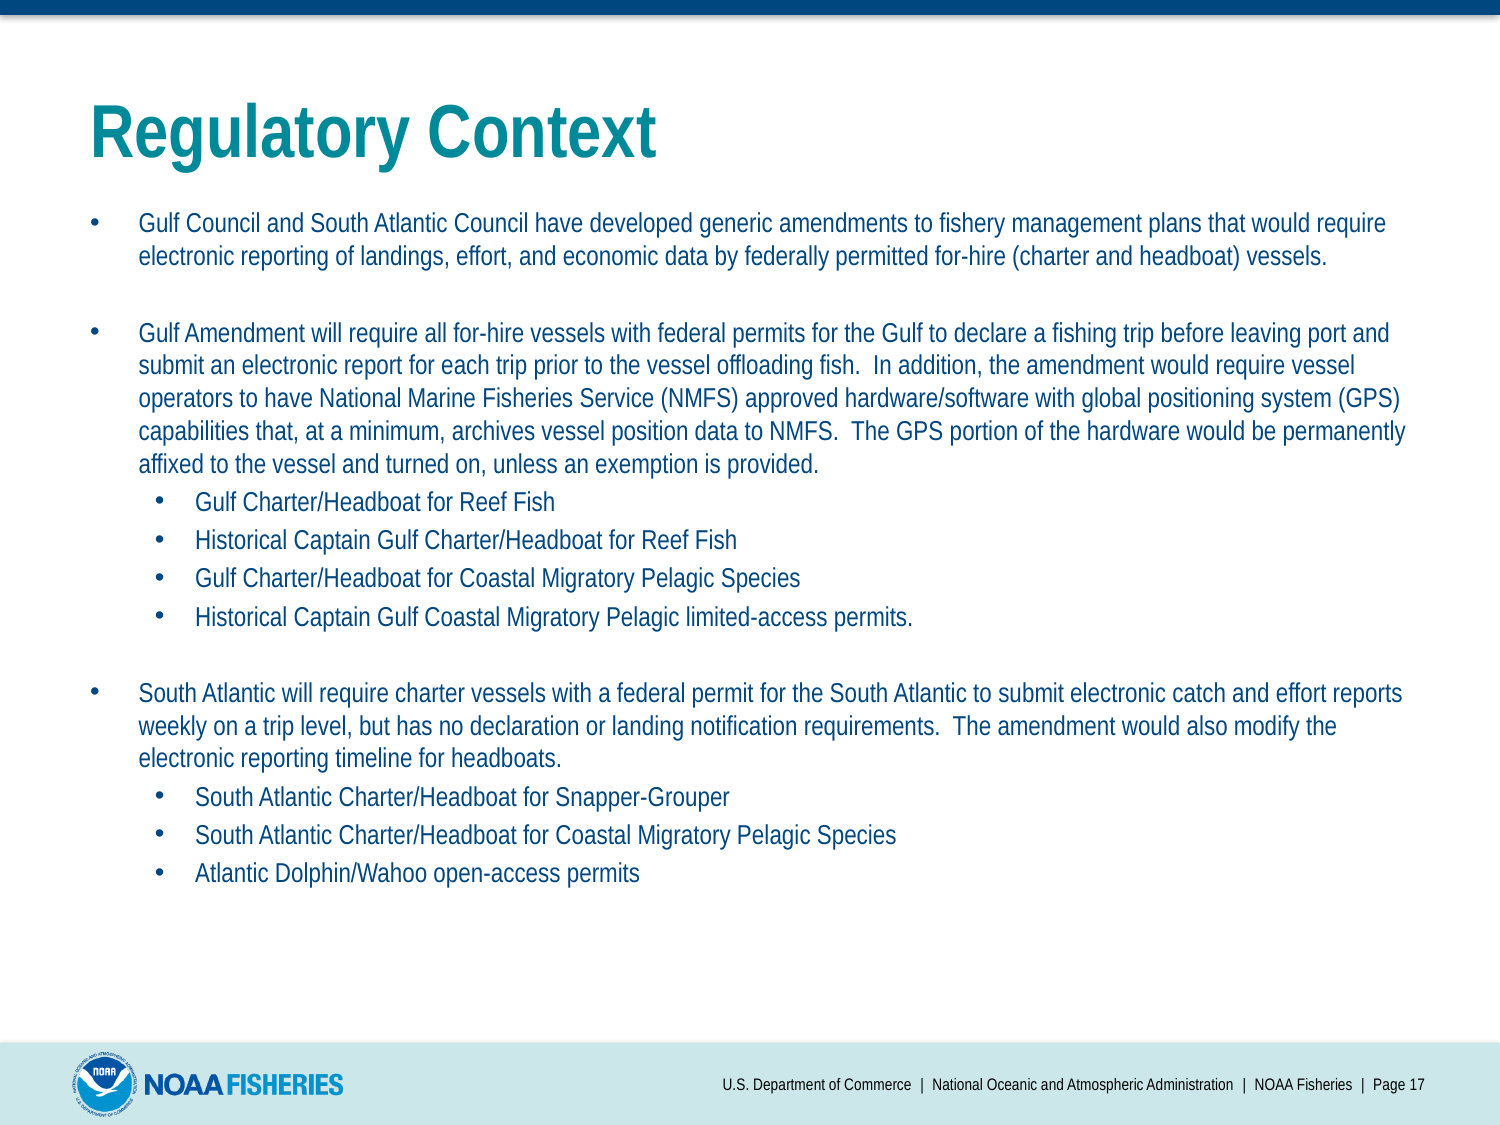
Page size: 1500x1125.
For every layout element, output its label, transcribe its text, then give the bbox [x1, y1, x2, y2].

picture [72, 1052, 343, 1117]
picture [335, 1078, 343, 1085]
slide_number U.S. Department of Commerce | National Oceanic and Atmospheric Administration | NOAA Fisheries | Page 17 [375, 1042, 1425, 1125]
title Regulatory Context [75, 75, 1425, 186]
list Gulf Council and South Atlantic Council have developed generic amendments to fishery management plans that would require electronic reporting of landings, effort, and economic data by federally permitted for-hire (charter and headboat) vessels. Gulf Amendment will require all for-hire vessels with federal permits for the Gulf to declare a fishing trip before leaving port and submit an electronic report for each trip prior to the vessel offloading fish. In addition, the amendment would require vessel operators to have National Marine Fisheries Service (NMFS) approved hardware/software with global positioning system (GPS) capabilities that, at a minimum, archives vessel position data to NMFS. The GPS portion of the hardware would be permanently affixed to the vessel and turned on, unless an exemption is provided. Gulf Charter/Headboat for Reef Fish Historical Captain Gulf Charter/Headboat for Reef Fish Gulf Charter/Headboat for Coastal Migratory Pelagic Species Historical Captain Gulf Coastal Migratory Pelagic limited-access permits. South Atlantic will require charter vessels with a federal permit for the South Atlantic to submit electronic catch and effort reports weekly on a trip level, but has no declaration or landing notification requirements. The amendment would also modify the electronic reporting timeline for headboats. South Atlantic Charter/Headboat for Snapper-Grouper South Atlantic Charter/Headboat for Coastal Migratory Pelagic Species Atlantic Dolphin/Wahoo open-access permits [75, 198, 1425, 941]
